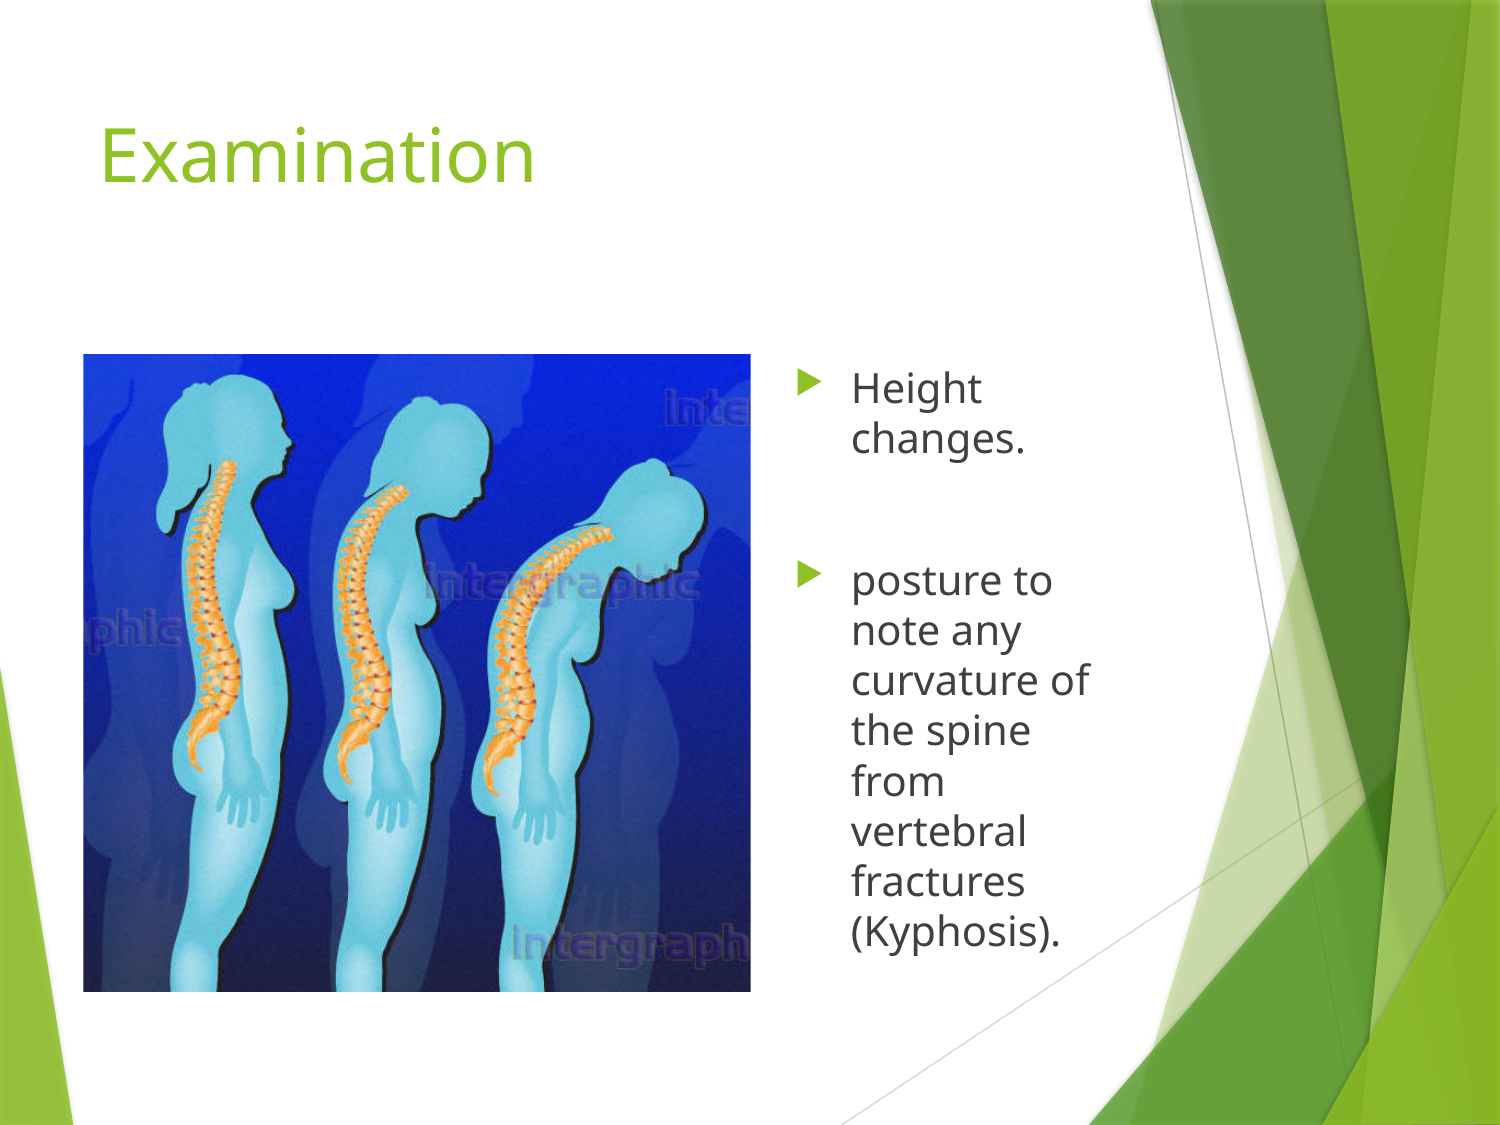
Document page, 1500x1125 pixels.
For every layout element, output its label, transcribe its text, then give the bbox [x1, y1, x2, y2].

list Height changes. posture to note any curvature of the spine from vertebral fractures (Kyphosis). [779, 354, 1141, 992]
picture [82, 353, 752, 992]
title Examination [83, 99, 1141, 317]
